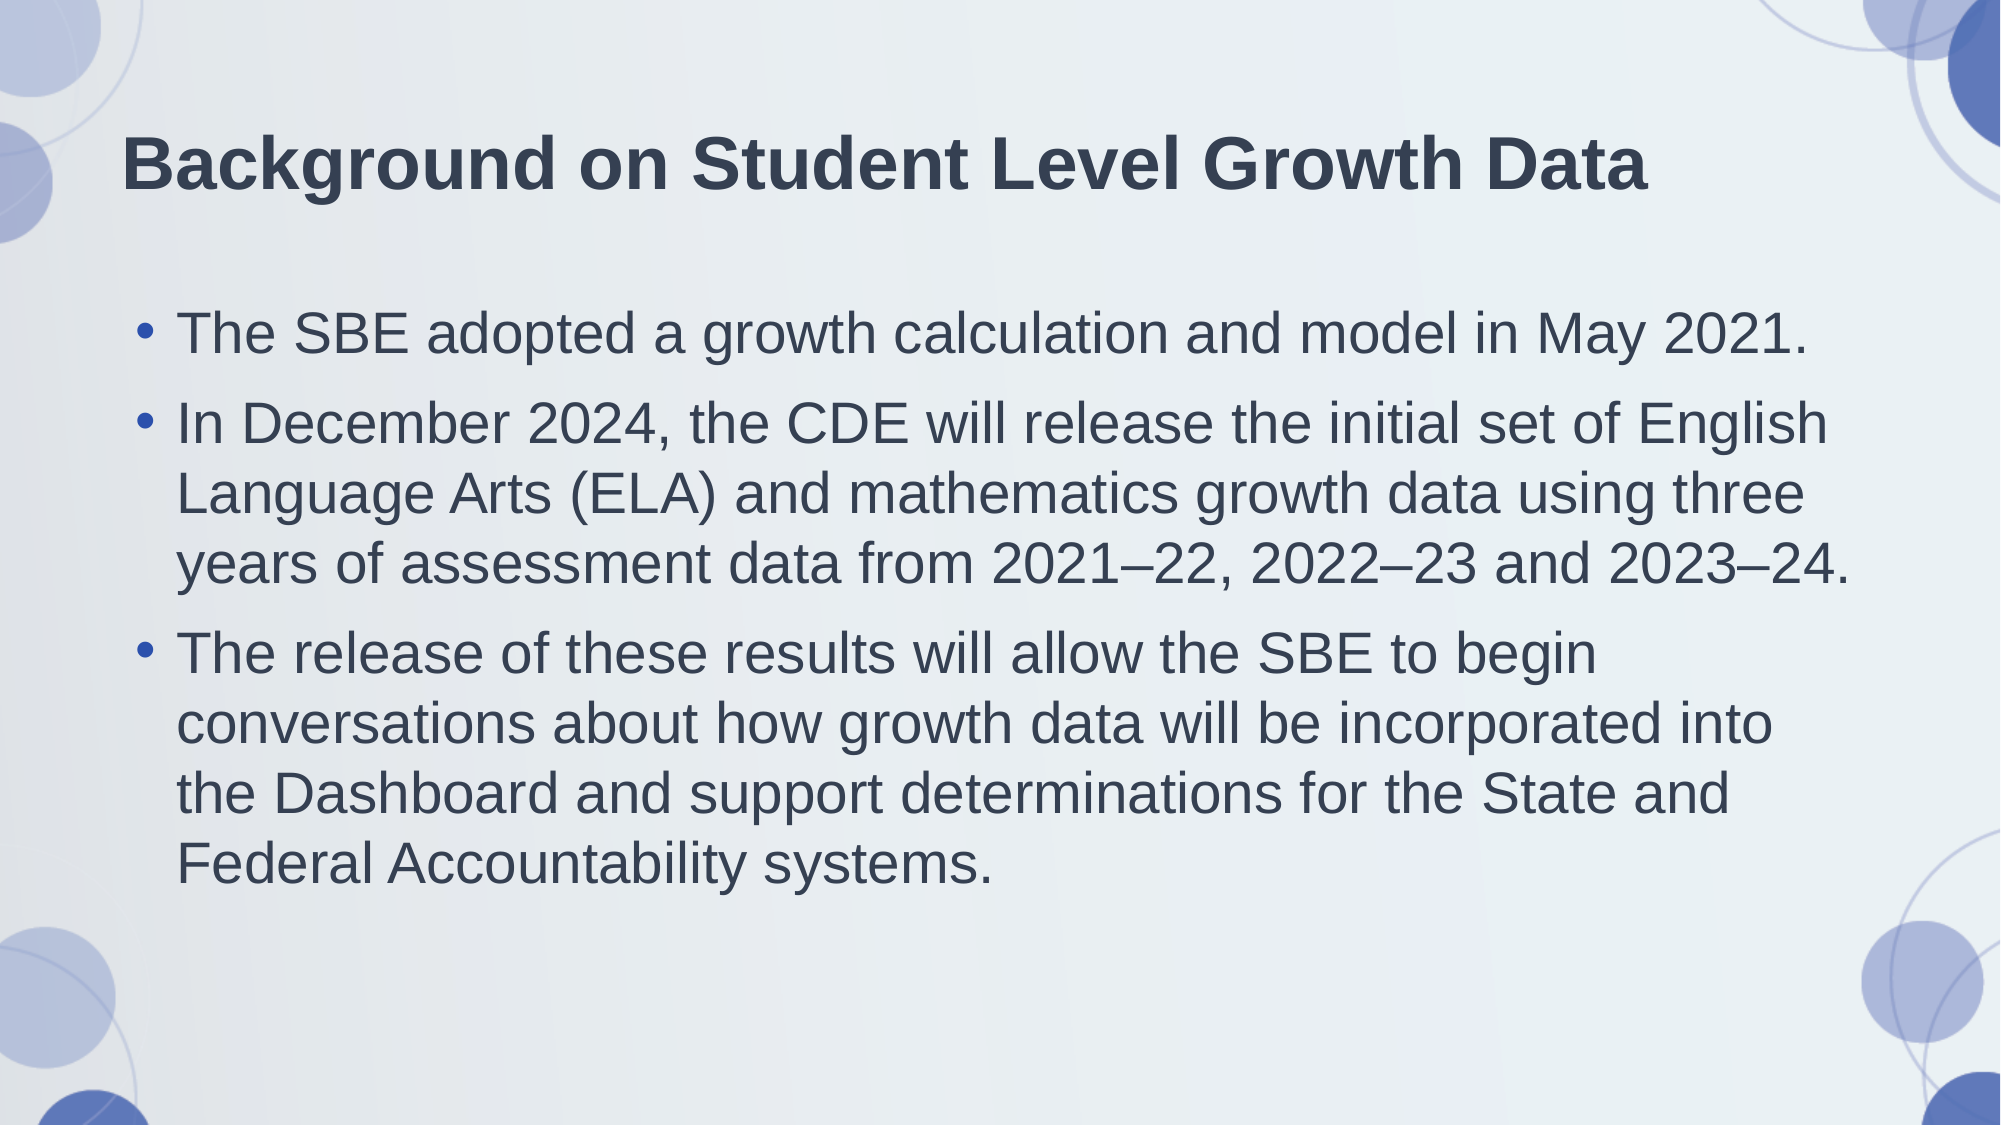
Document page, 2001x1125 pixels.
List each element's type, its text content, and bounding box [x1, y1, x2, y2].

list The SBE adopted a growth calculation and model in May 2021. In December 2024, the CDE will release the initial set of English Language Arts (ELA) and mathematics growth data using three years of assessment data from 2021–22, 2022–23 and 2023–24. The release of these results will allow the SBE to begin conversations about how growth data will be incorporated into the Dashboard and support determinations for the State and Federal Accountability systems. [106, 287, 1888, 994]
title Background on Student Level Growth Data [106, 50, 1888, 269]
picture [0, 0, 2001, 1125]
